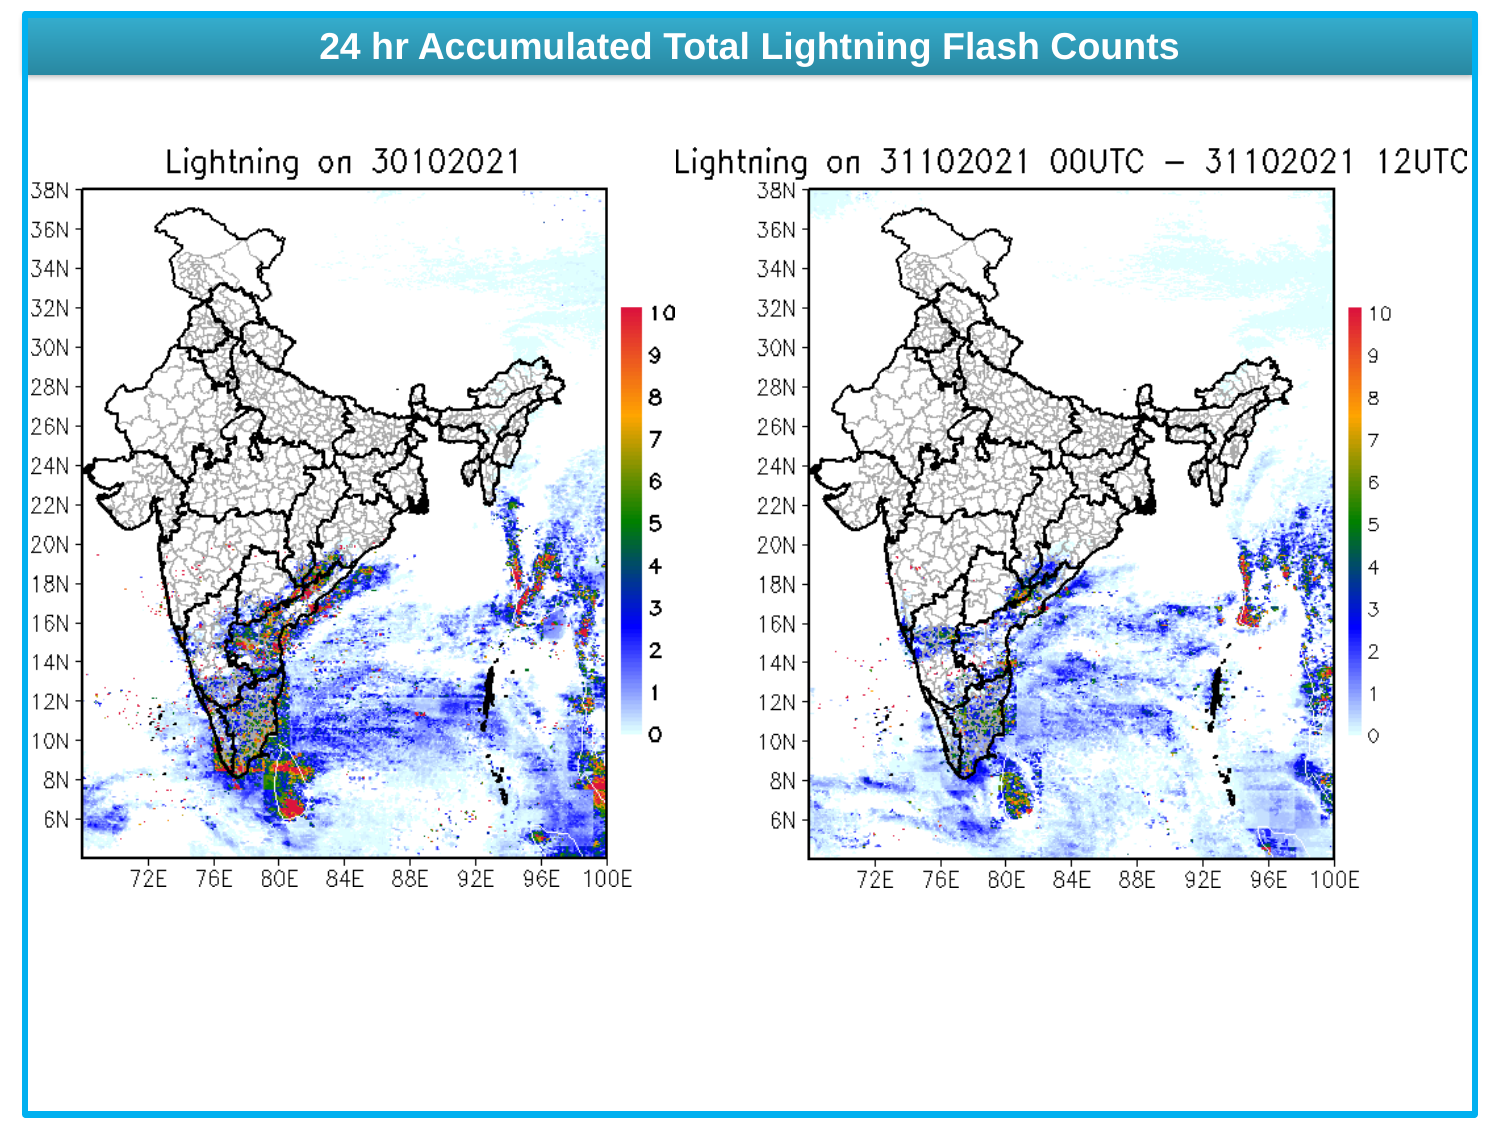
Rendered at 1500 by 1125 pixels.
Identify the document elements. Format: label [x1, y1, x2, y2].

text_box [23, 12, 1477, 1116]
picture [31, 147, 1467, 888]
